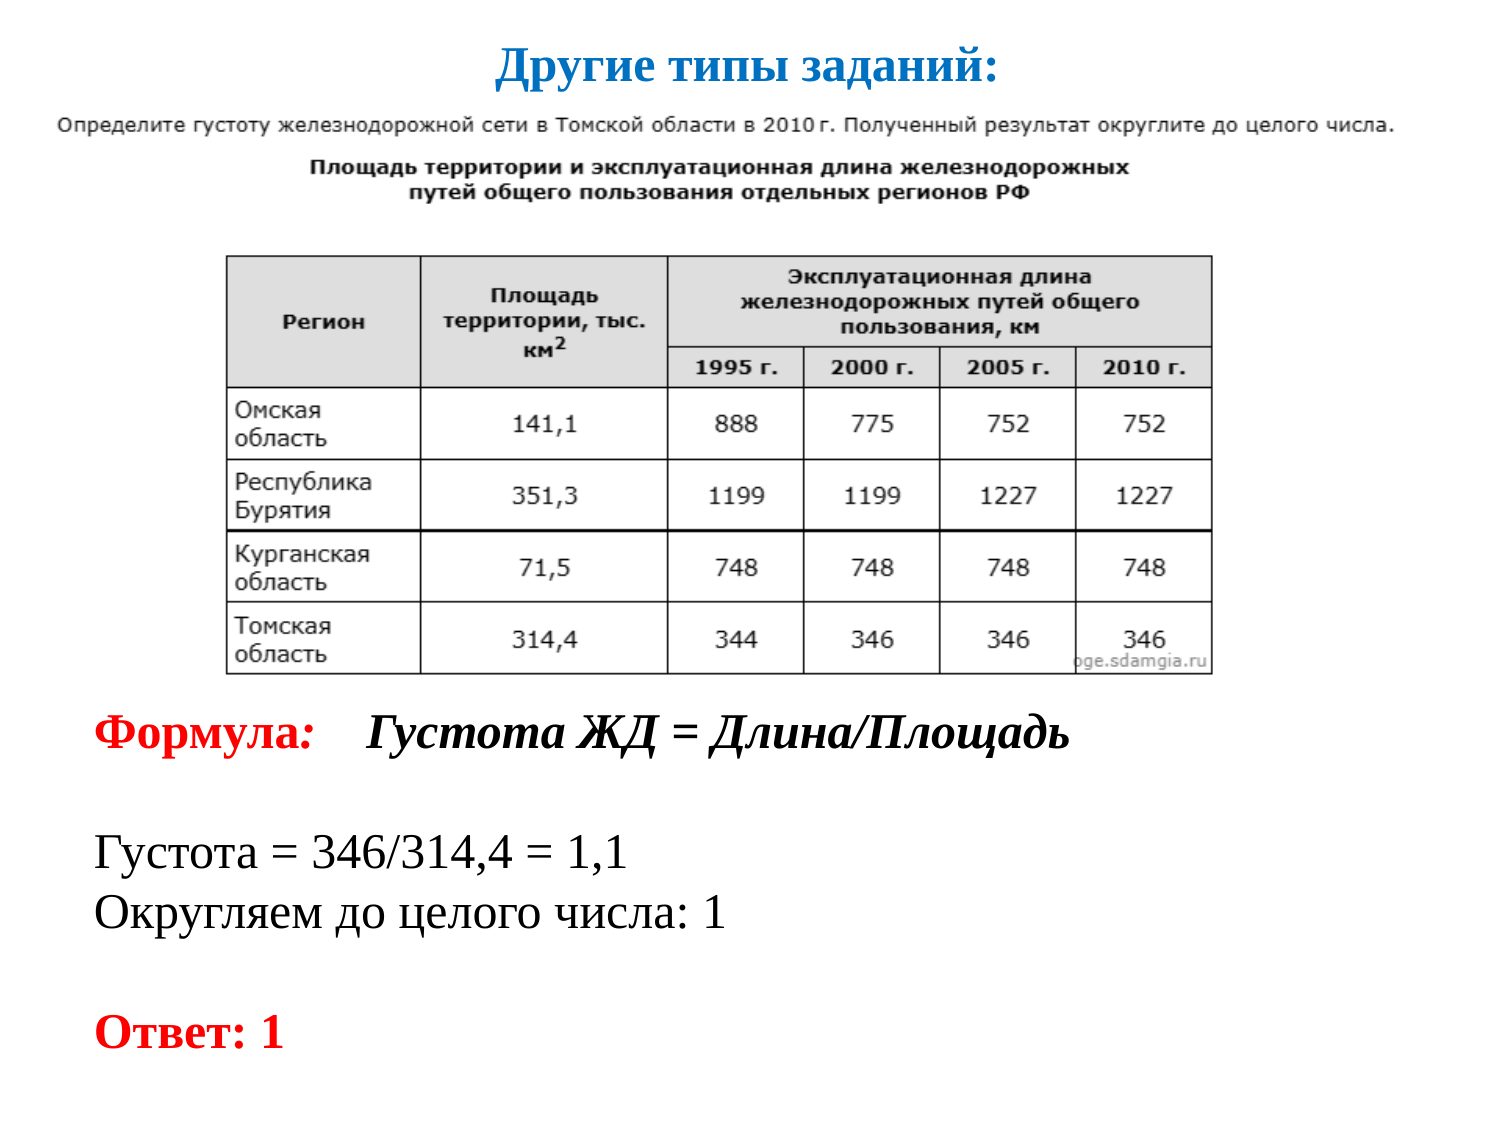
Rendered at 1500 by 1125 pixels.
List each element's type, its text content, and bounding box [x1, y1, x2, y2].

text_box Другие типы заданий: [62, 24, 1433, 160]
picture [48, 106, 1424, 692]
text_box Формула: Густота ЖД = Длина/Площадь Густота = 346/314,4 = 1,1 Округляем до целого числа: 1 Ответ: 1 [79, 699, 1393, 1067]
